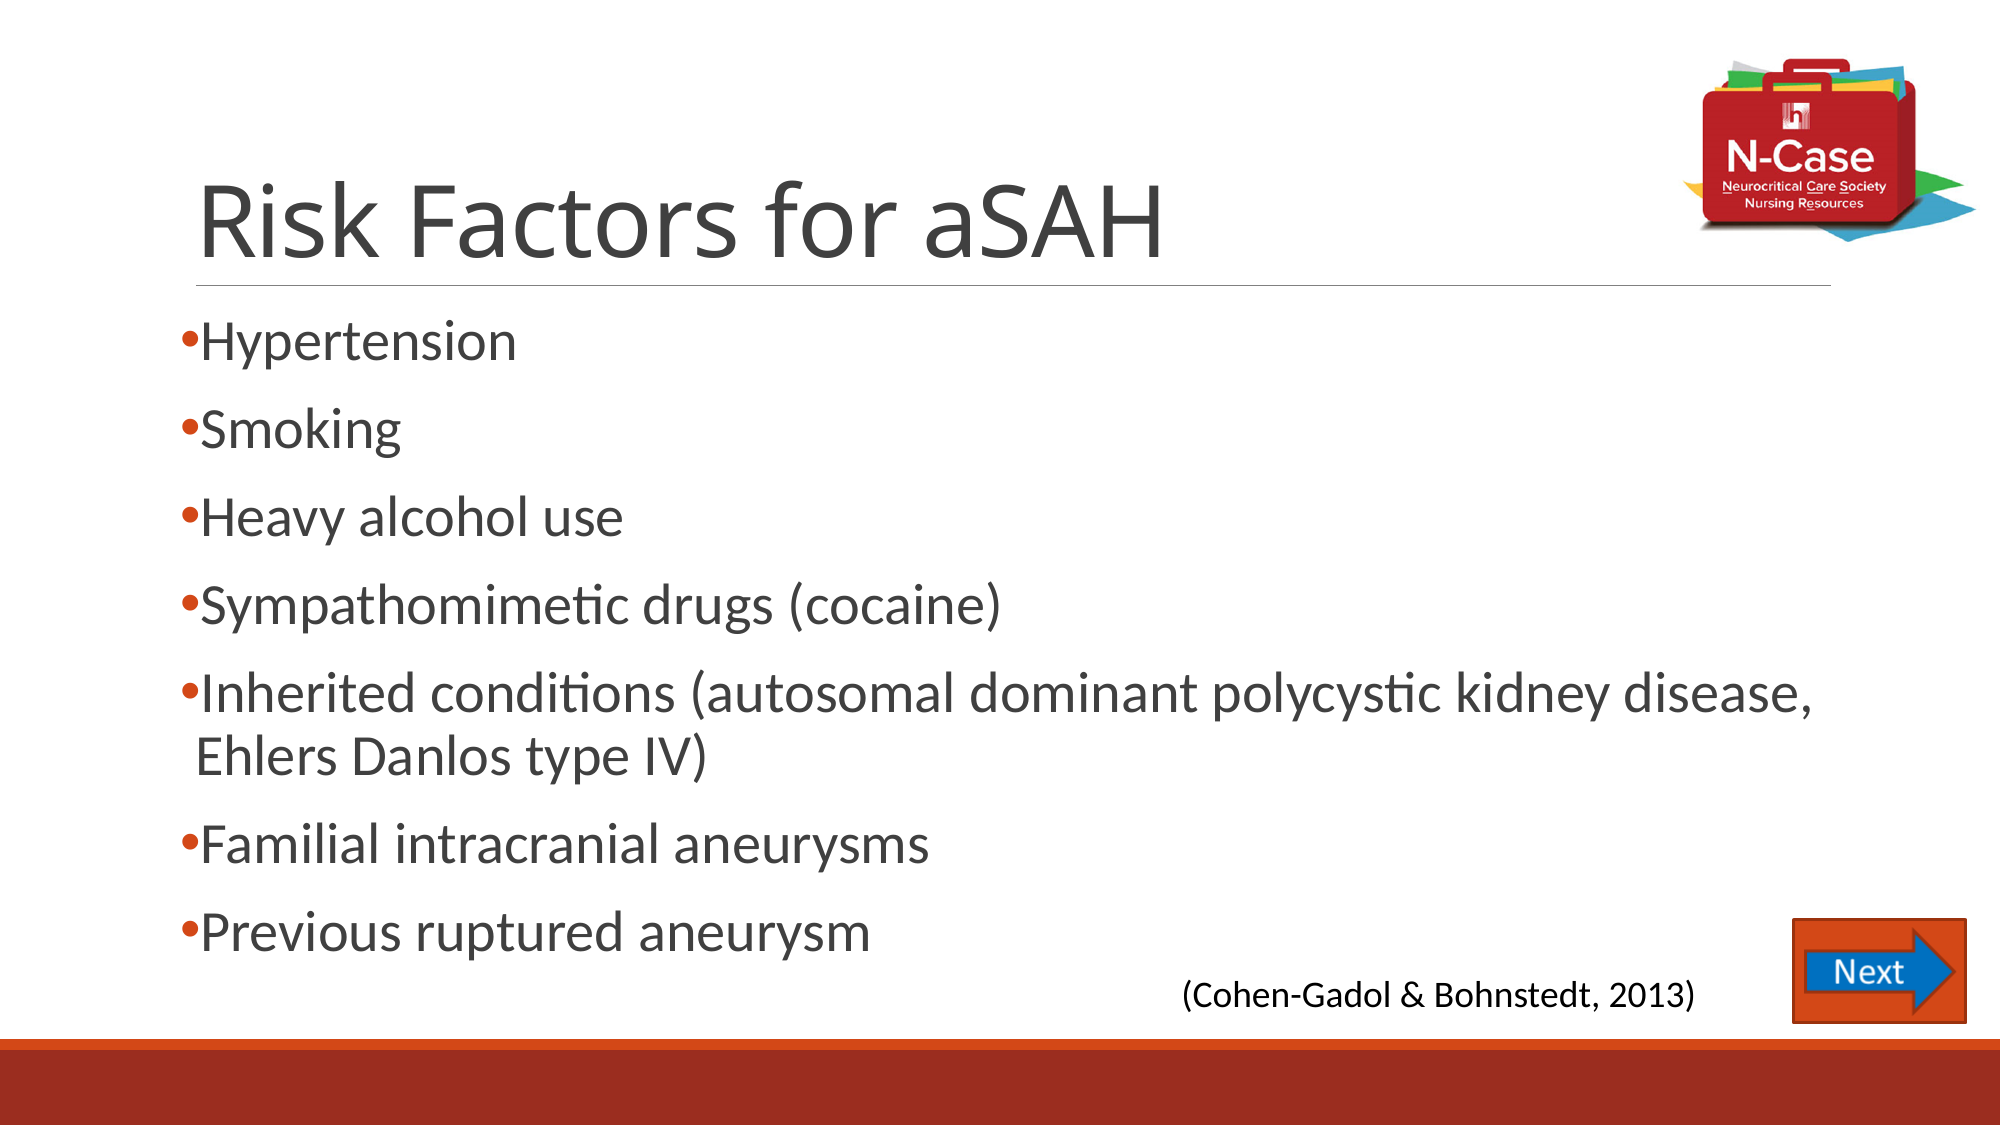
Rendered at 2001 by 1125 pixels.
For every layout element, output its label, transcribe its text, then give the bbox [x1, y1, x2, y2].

picture [1830, 51, 1982, 247]
picture [1792, 917, 1968, 1024]
title Risk Factors for aSAH [180, 47, 1830, 285]
list Hypertension Smoking Heavy alcohol use Sympathomimetic drugs (cocaine) Inherited conditions (autosomal dominant polycystic kidney disease, Ehlers Danlos type IV) Familial intracranial aneurysms Previous ruptured aneurysm [180, 302, 1830, 963]
text_box (Cohen-Gadol & Bohnstedt, 2013) [1166, 962, 1712, 1023]
